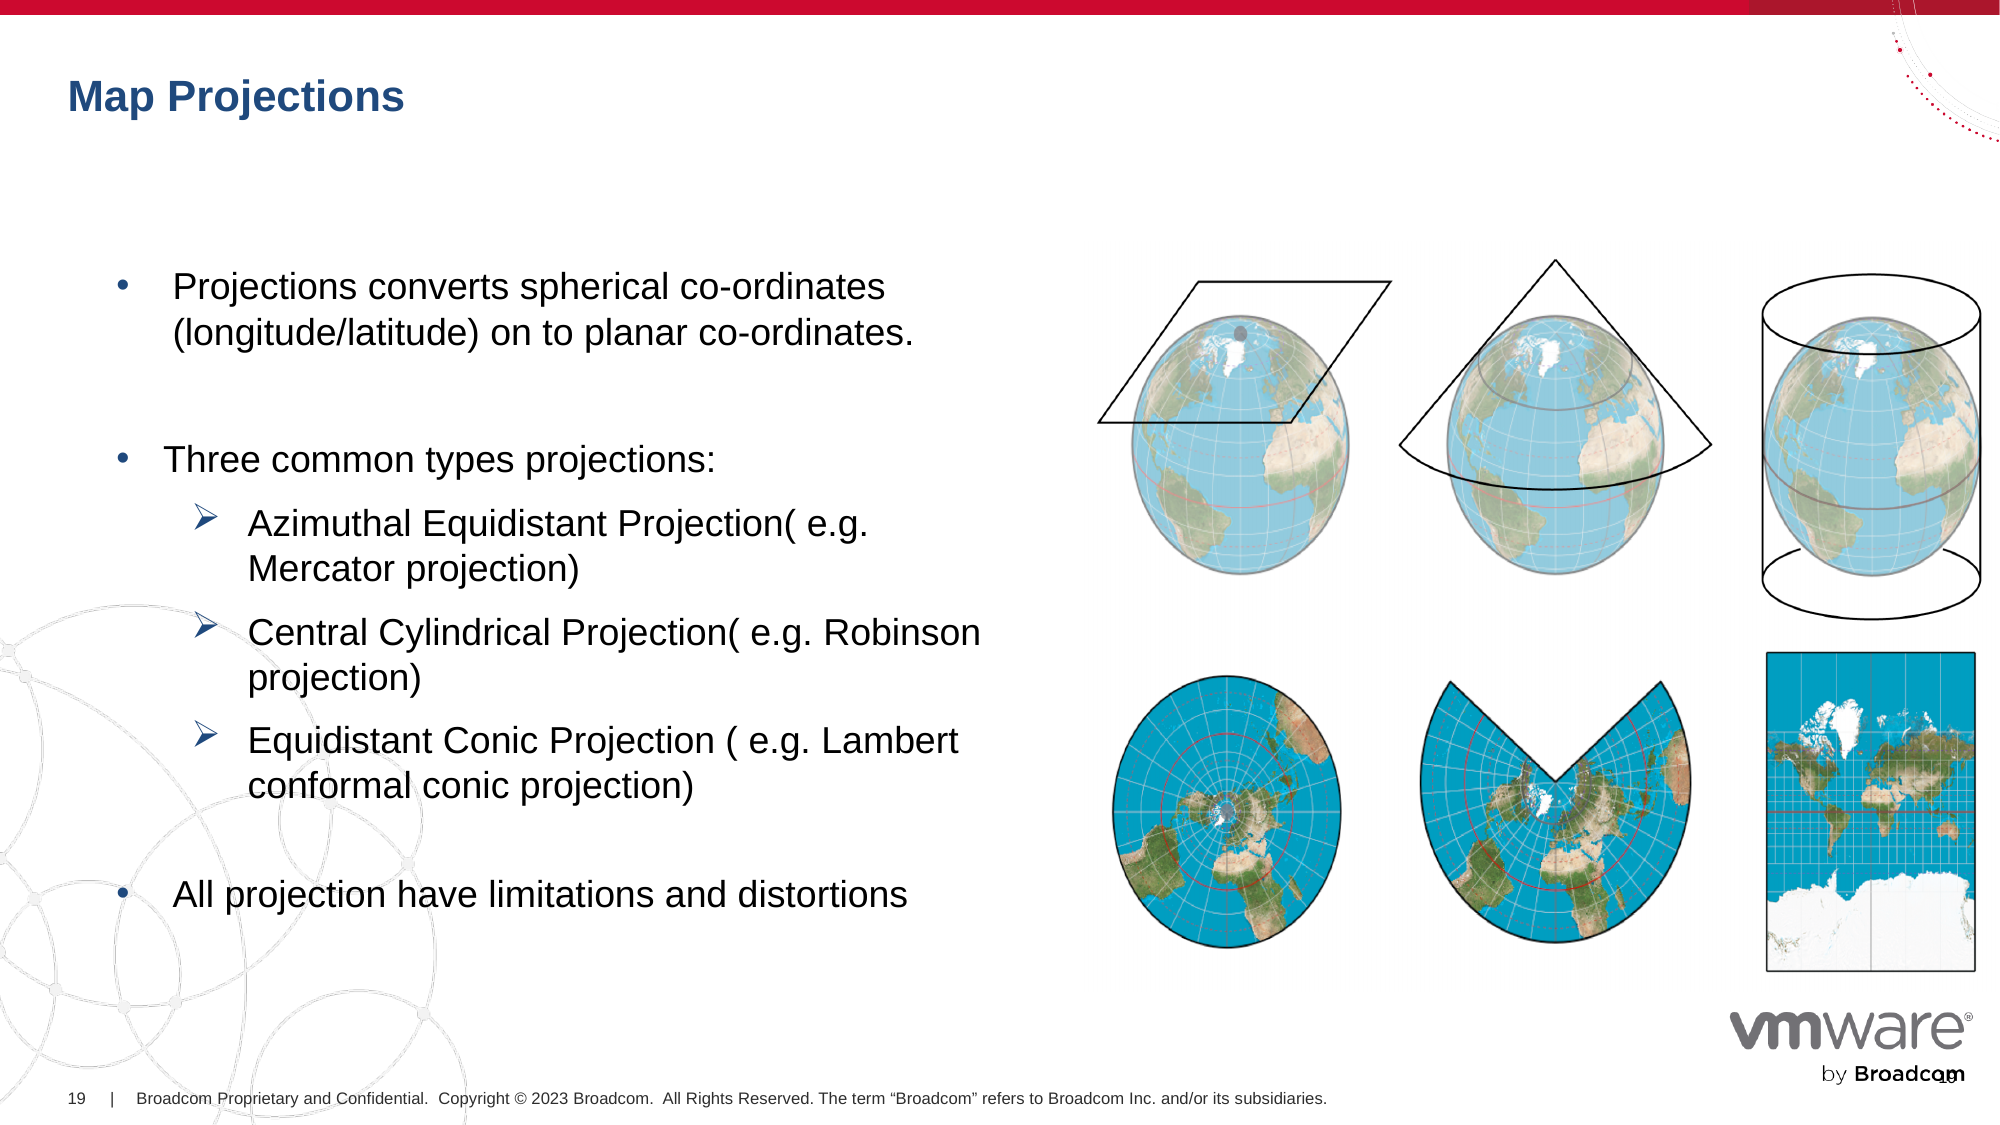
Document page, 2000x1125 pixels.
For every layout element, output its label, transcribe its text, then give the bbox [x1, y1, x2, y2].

picture [1079, 241, 2000, 992]
picture [1721, 1003, 1978, 1088]
text_box Projections converts spherical co-ordinates (longitude/latitude) on to planar co-ordinates. Three common types projections: Azimuthal Equidistant Projection( e.g. Mercator projection) Central Cylindrical Projection( e.g. Robinson projection) Equidistant Conic Projection ( e.g. Lambert conformal conic projection) All projection have limitations and distortions [0, 262, 1018, 992]
text_box Map Projections [67, 67, 1932, 128]
picture [0, 992, 468, 1125]
picture [1864, 0, 2000, 151]
